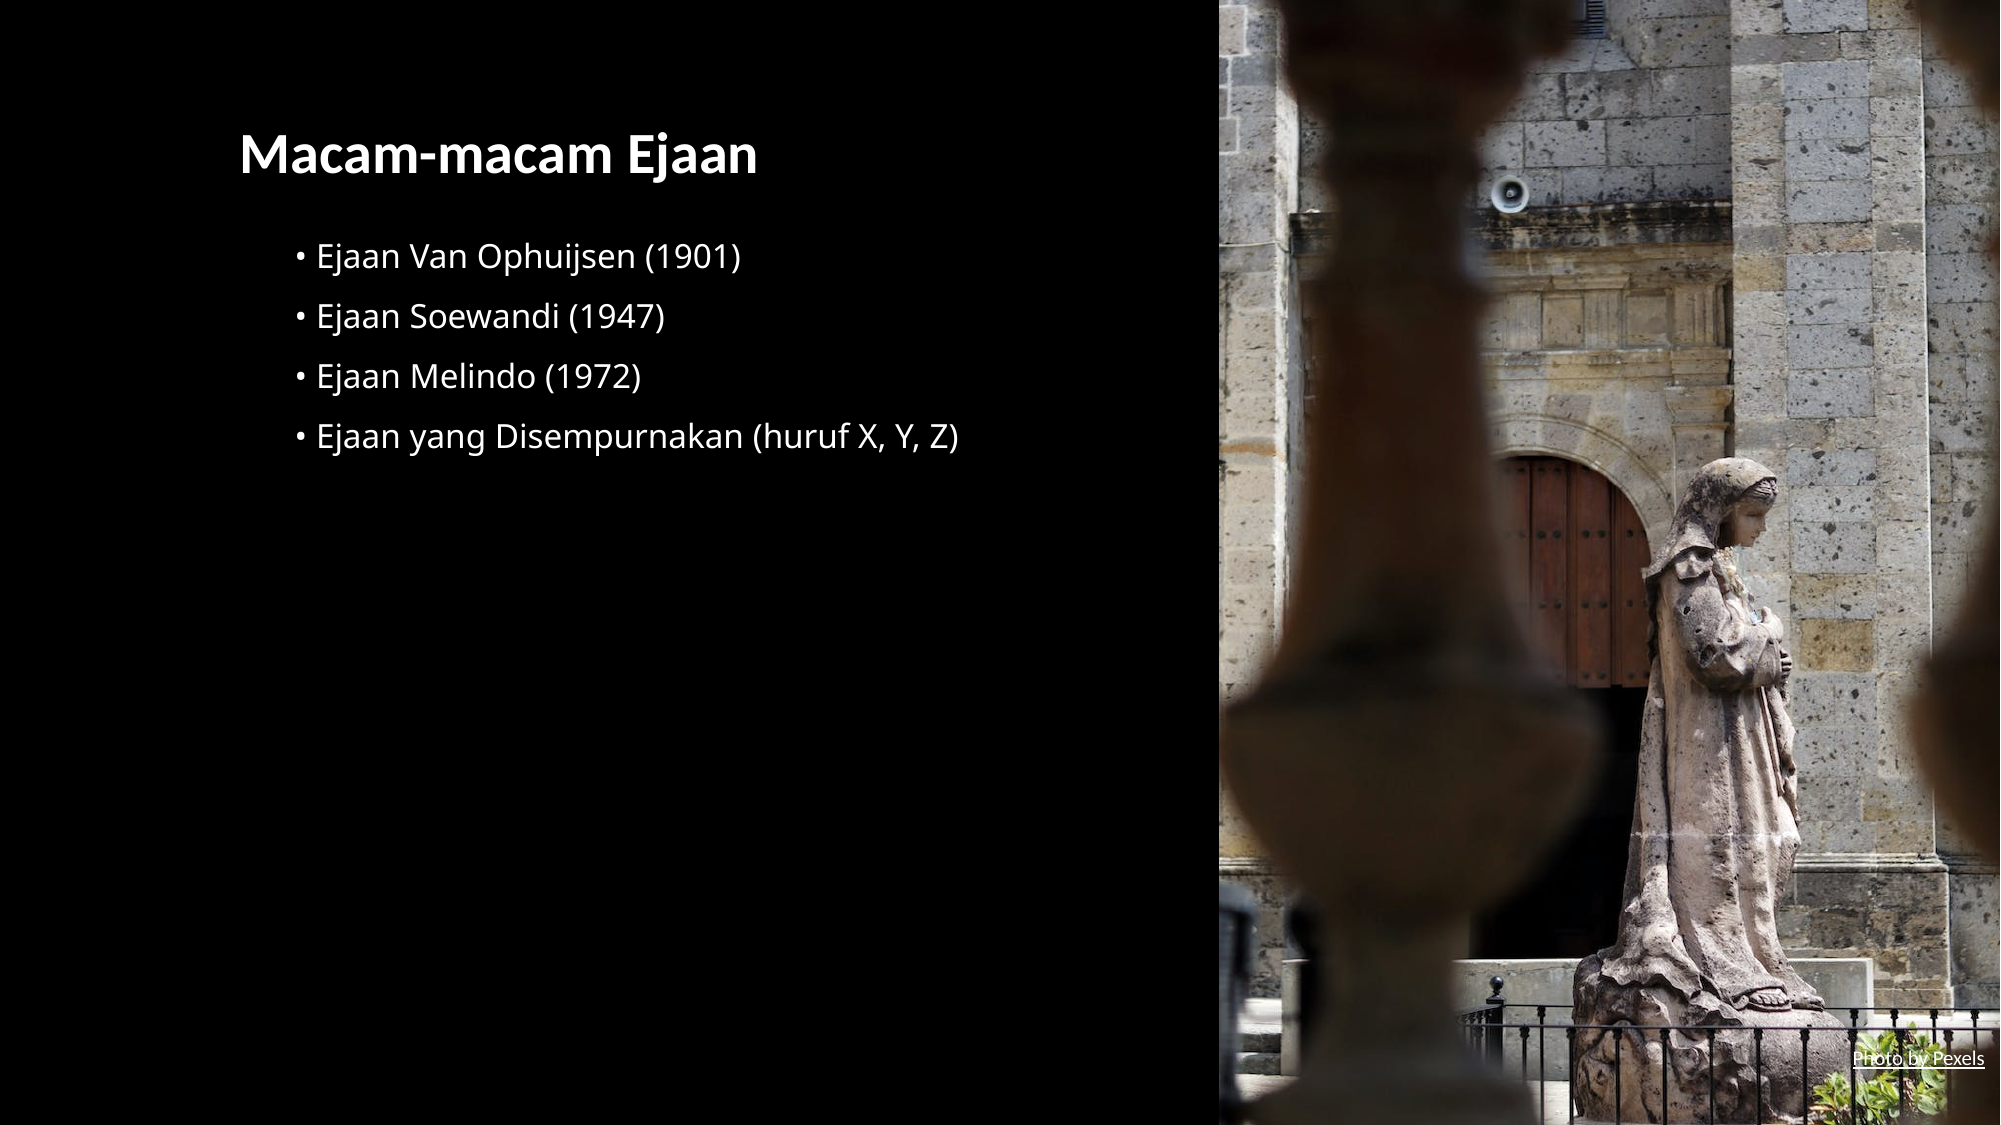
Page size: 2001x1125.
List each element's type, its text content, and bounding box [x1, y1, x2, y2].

text_box • Ejaan Soewandi (1947) [262, 277, 1013, 337]
text_box • Ejaan Van Ophuijsen (1901) [262, 217, 1013, 277]
text_box Macam-macam Ejaan [225, 112, 1219, 188]
text_box • Ejaan Melindo (1972) [262, 337, 1013, 397]
picture [1219, 0, 2000, 1125]
text_box • Ejaan yang Disempurnakan (huruf X, Y, Z) [262, 397, 1013, 473]
